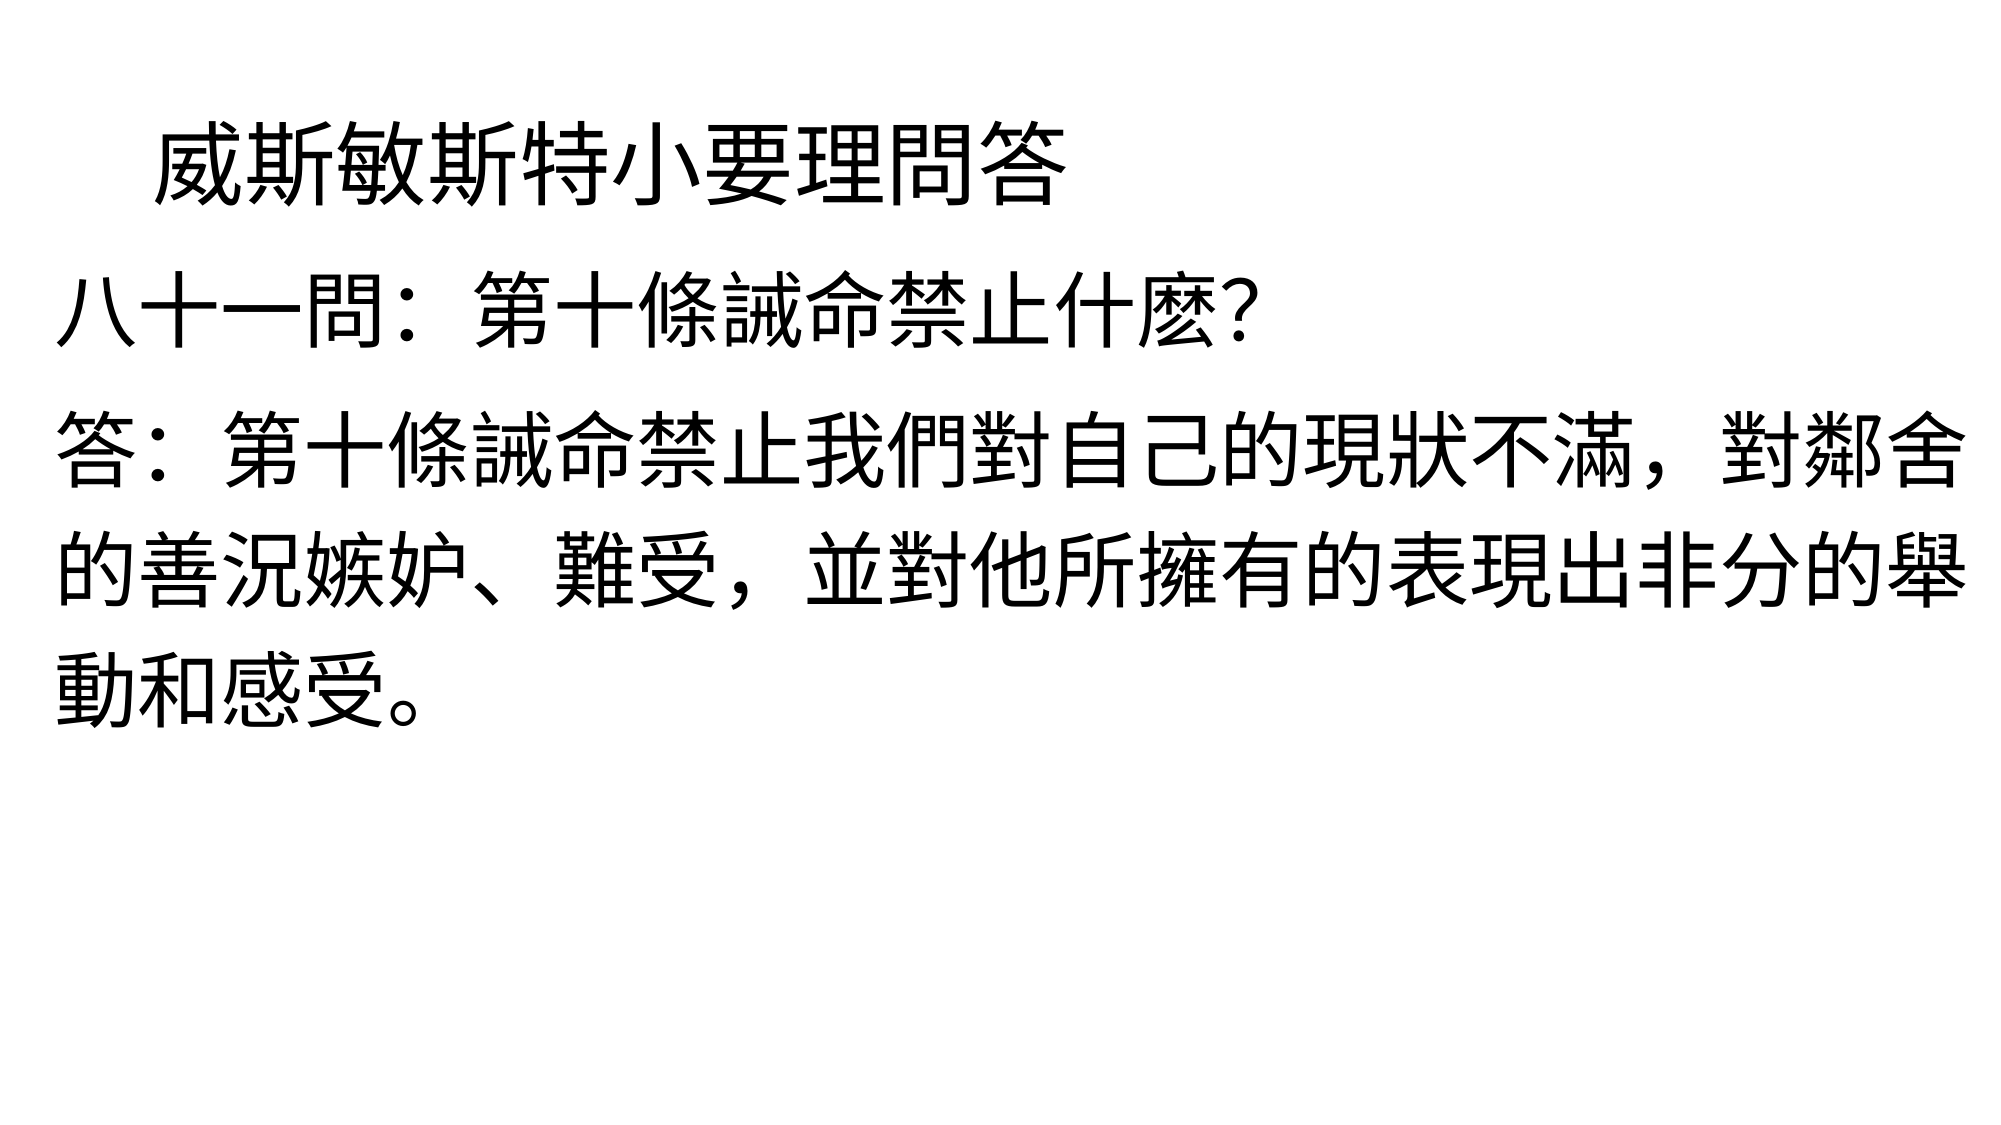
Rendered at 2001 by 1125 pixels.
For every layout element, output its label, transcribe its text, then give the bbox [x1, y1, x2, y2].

title 威斯敏斯特小要理問答 [137, 59, 1863, 230]
list 八十一問：第十條誡命禁止什麽？ 答：第十條誡命禁止我們對自己的現狀不滿，對鄰舍的善況嫉妒、難受，並對他所擁有的表現出非分的舉動和感受。 [39, 230, 1990, 1108]
